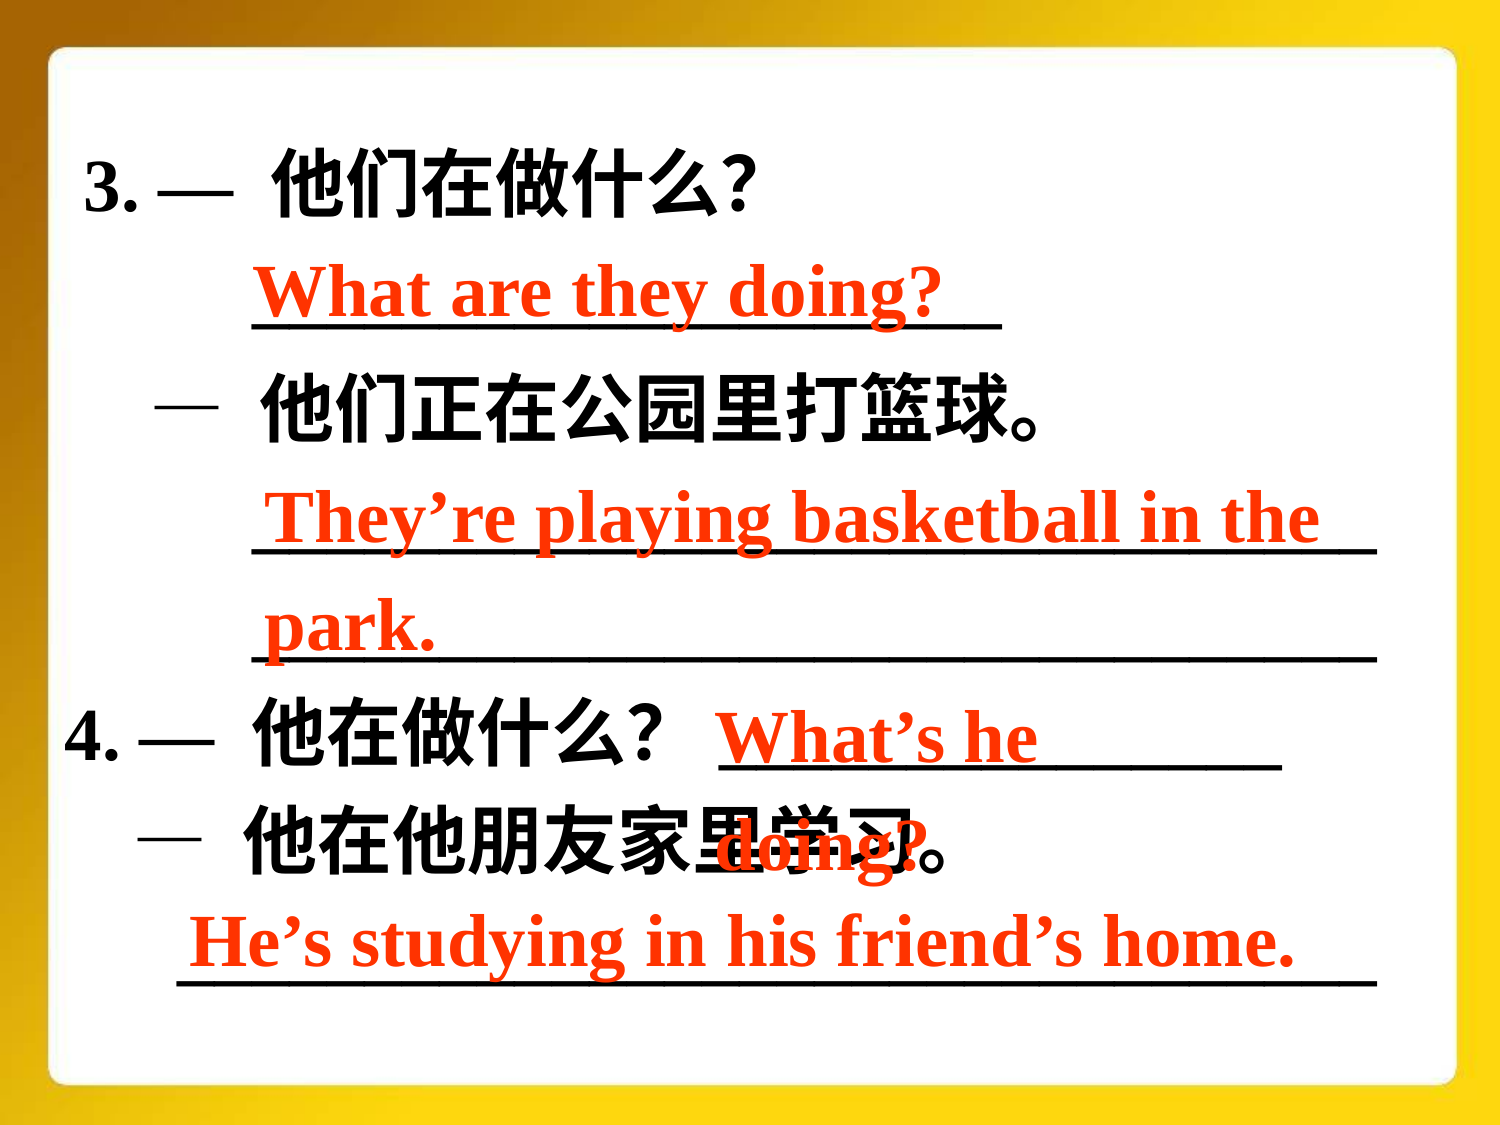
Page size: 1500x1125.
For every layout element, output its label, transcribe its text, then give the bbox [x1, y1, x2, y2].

text_box He’s studying in his friend’s home. [174, 884, 1388, 989]
text_box — 他们正在公园里打篮球。 ______________________________ ______________________________ 4. — 他在做什么？_______________ — 他在他朋友家里学习。 ________________________________ [50, 336, 1438, 999]
text_box They’re playing basketball in the park. [249, 441, 1450, 673]
text_box What are they doing? [237, 216, 1013, 336]
picture [0, 0, 1500, 1125]
text_box 3. — 他们在做什么？ ____________________ [49, 111, 1400, 342]
text_box What’s he doing? [699, 662, 1288, 884]
